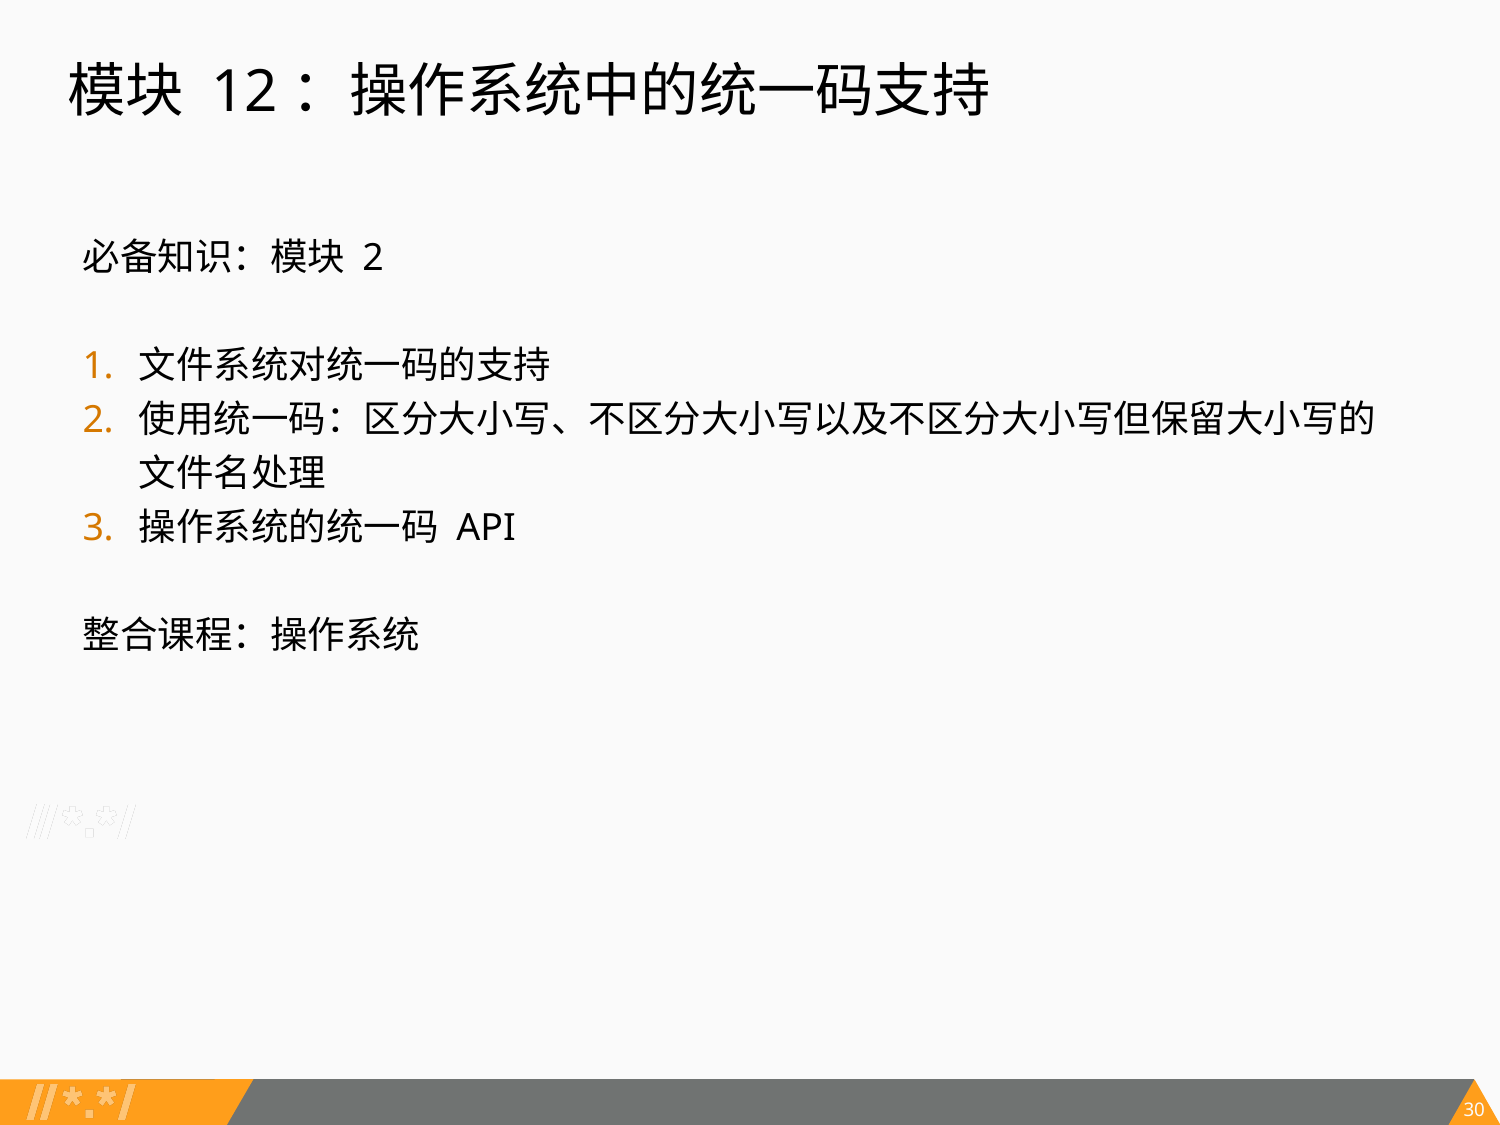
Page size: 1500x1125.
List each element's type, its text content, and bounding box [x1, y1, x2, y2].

title 模块 12：操作系统中的统一码支持 [52, 45, 1439, 233]
list 必备知识：模块 2 文件系统对统一码的支持 使用统一码：区分大小写、不区分大小写以及不区分大小写但保留大小写的文件名处理 操作系统的统一码 API 整合课程：操作系统 [52, 216, 1422, 975]
